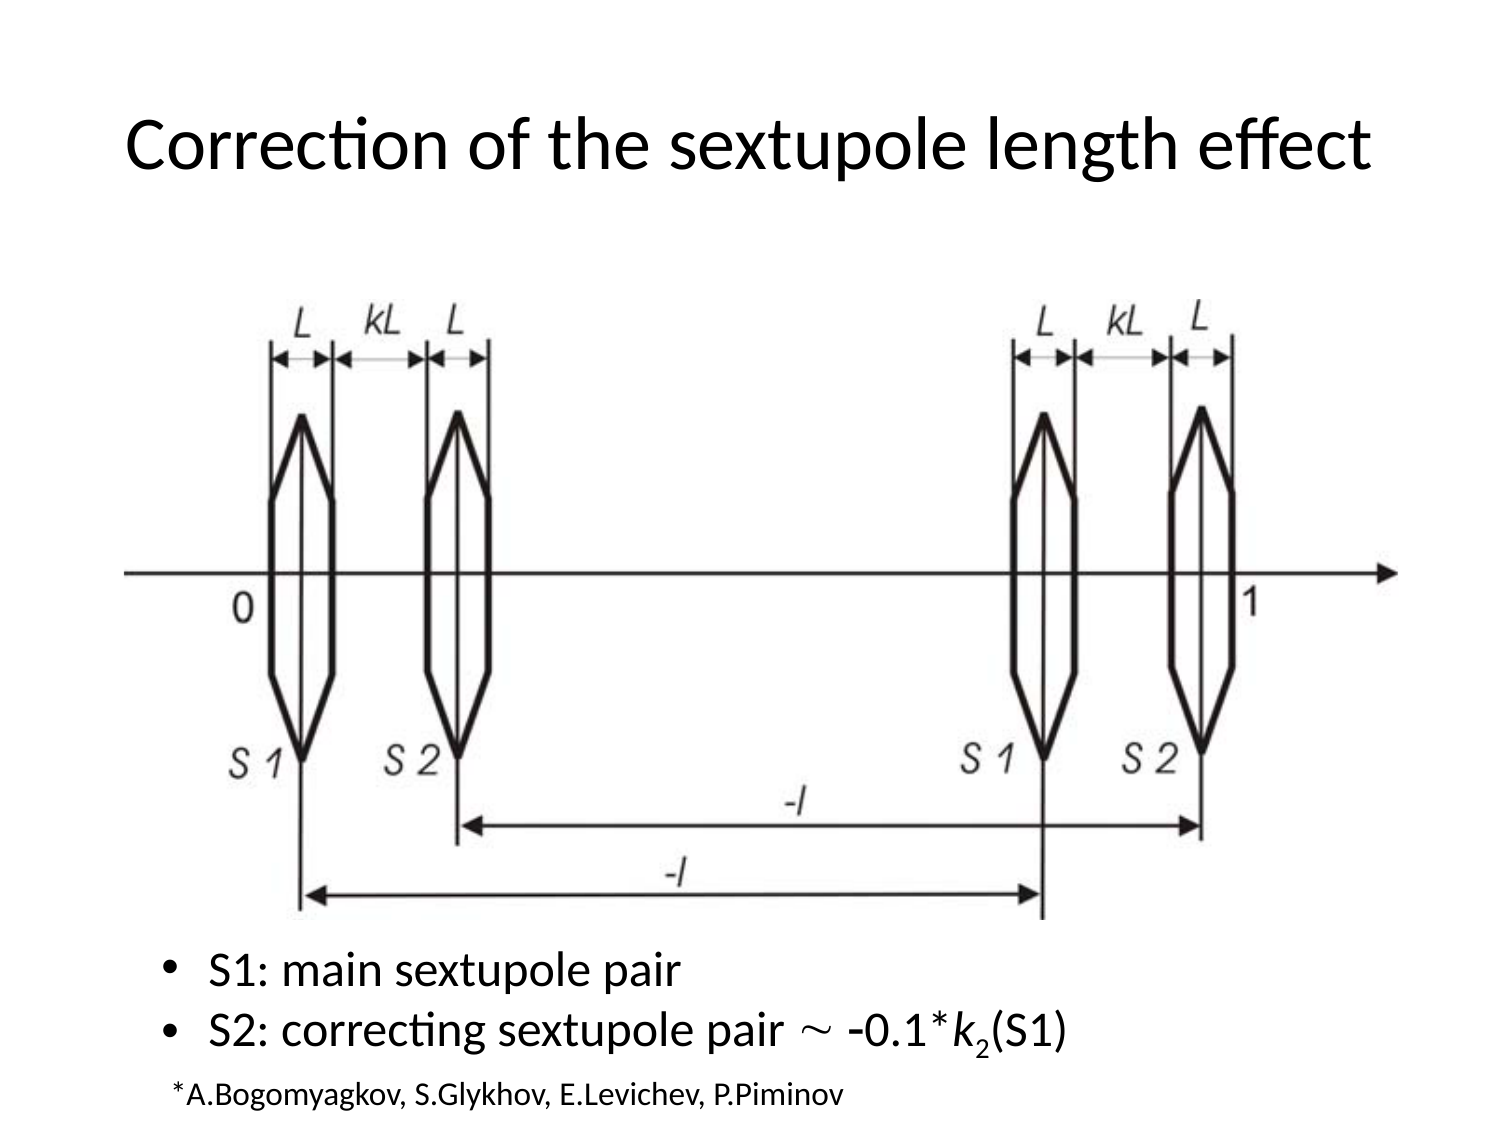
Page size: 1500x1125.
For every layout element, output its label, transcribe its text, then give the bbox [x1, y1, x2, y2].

picture [123, 299, 1399, 920]
title Correction of the sextupole length effect [75, 45, 1425, 233]
text_box S1: main sextupole pair S2: correcting sextupole pair  0.1*k2(S1) [146, 928, 1438, 1072]
text_box *A.Bogomyagkov, S.Glykhov, E.Levichev, P.Piminov [155, 1064, 868, 1120]
